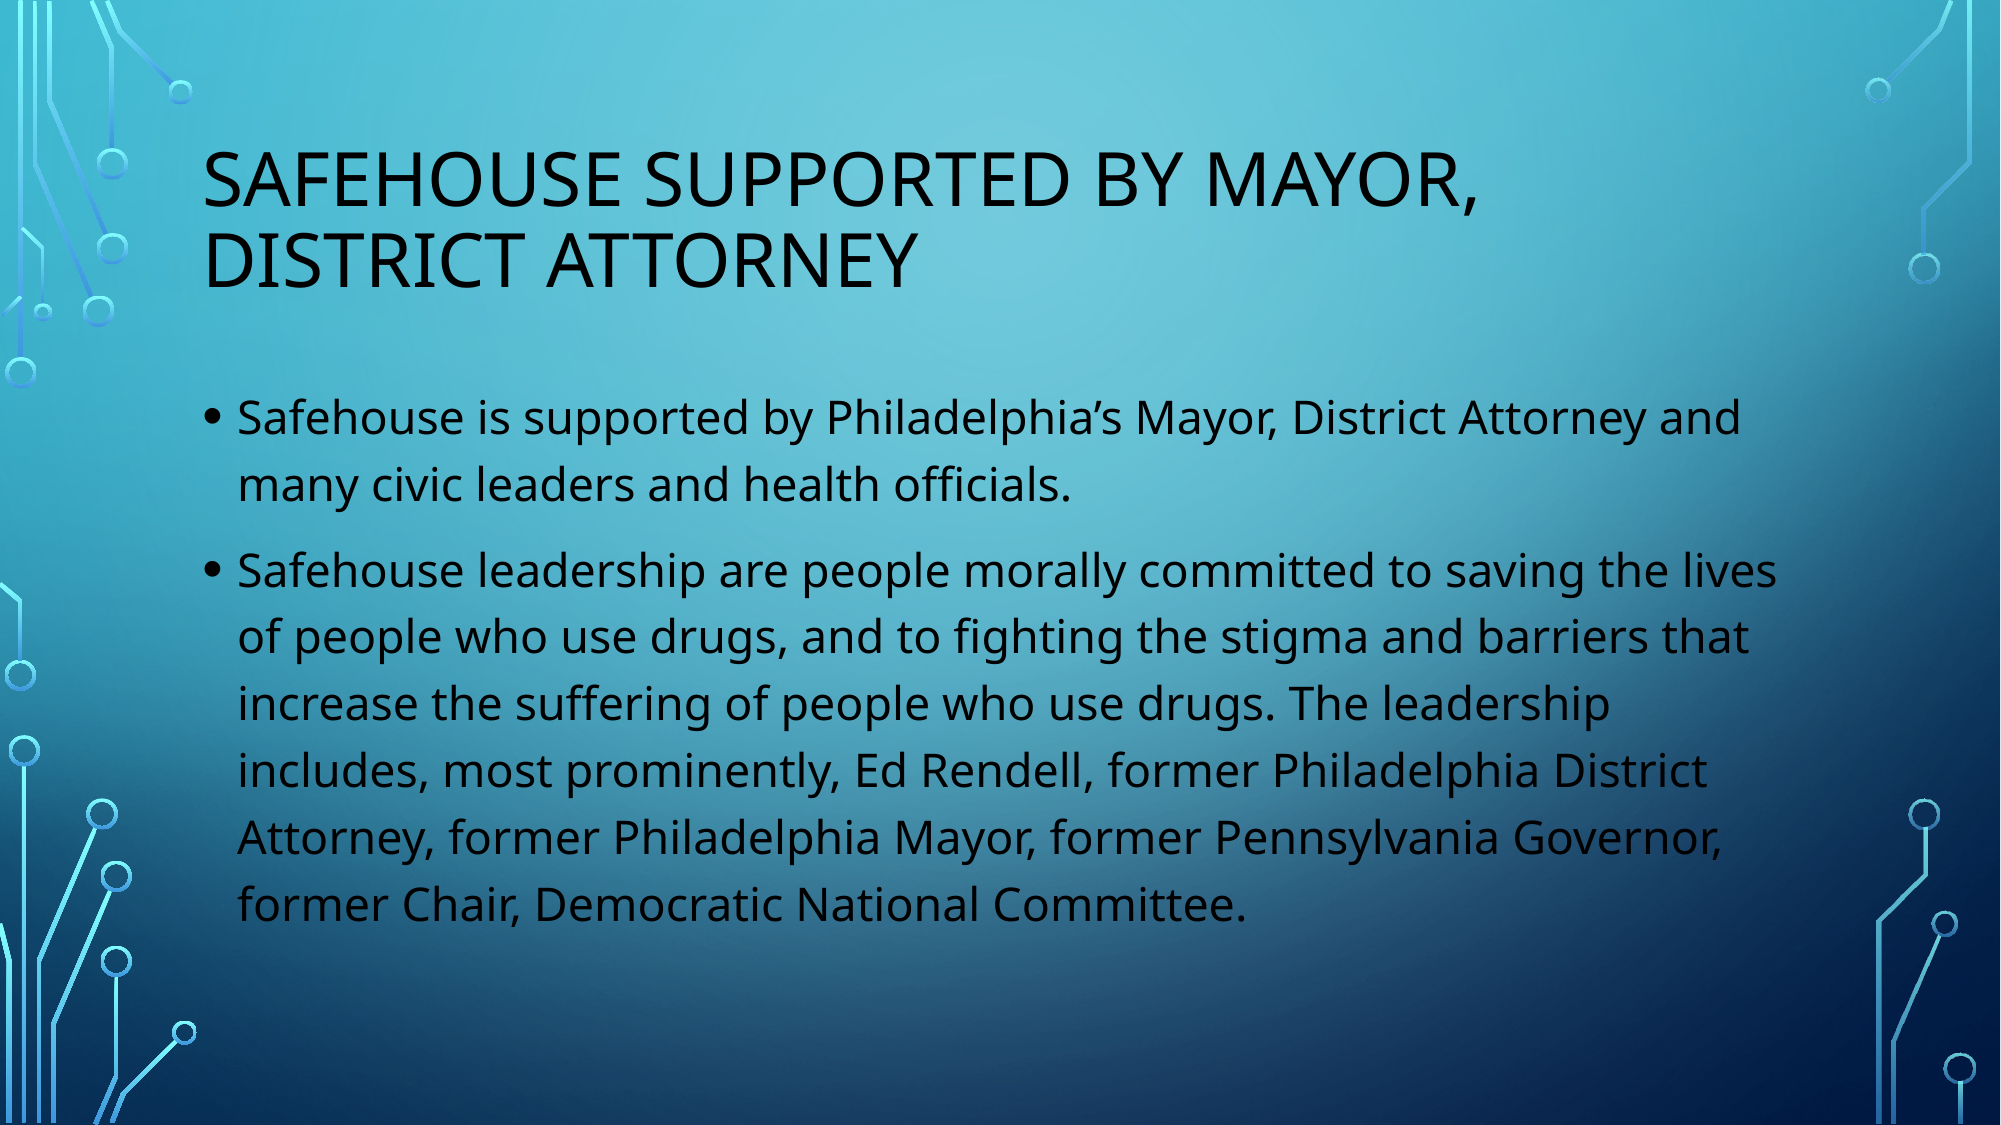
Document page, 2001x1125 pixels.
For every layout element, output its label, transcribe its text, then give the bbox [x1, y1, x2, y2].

list Safehouse is supported by Philadelphia’s Mayor, District Attorney and many civic leaders and health officials. Safehouse leadership are people morally committed to saving the lives of people who use drugs, and to fighting the stigma and barriers that increase the suffering of people who use drugs. The leadership includes, most prominently, Ed Rendell, former Philadelphia District Attorney, former Philadelphia Mayor, former Pennsylvania Governor, former Chair, Democratic National Committee. [187, 369, 1813, 950]
title Safehouse supported by Mayor, district attorney [187, 101, 1813, 344]
